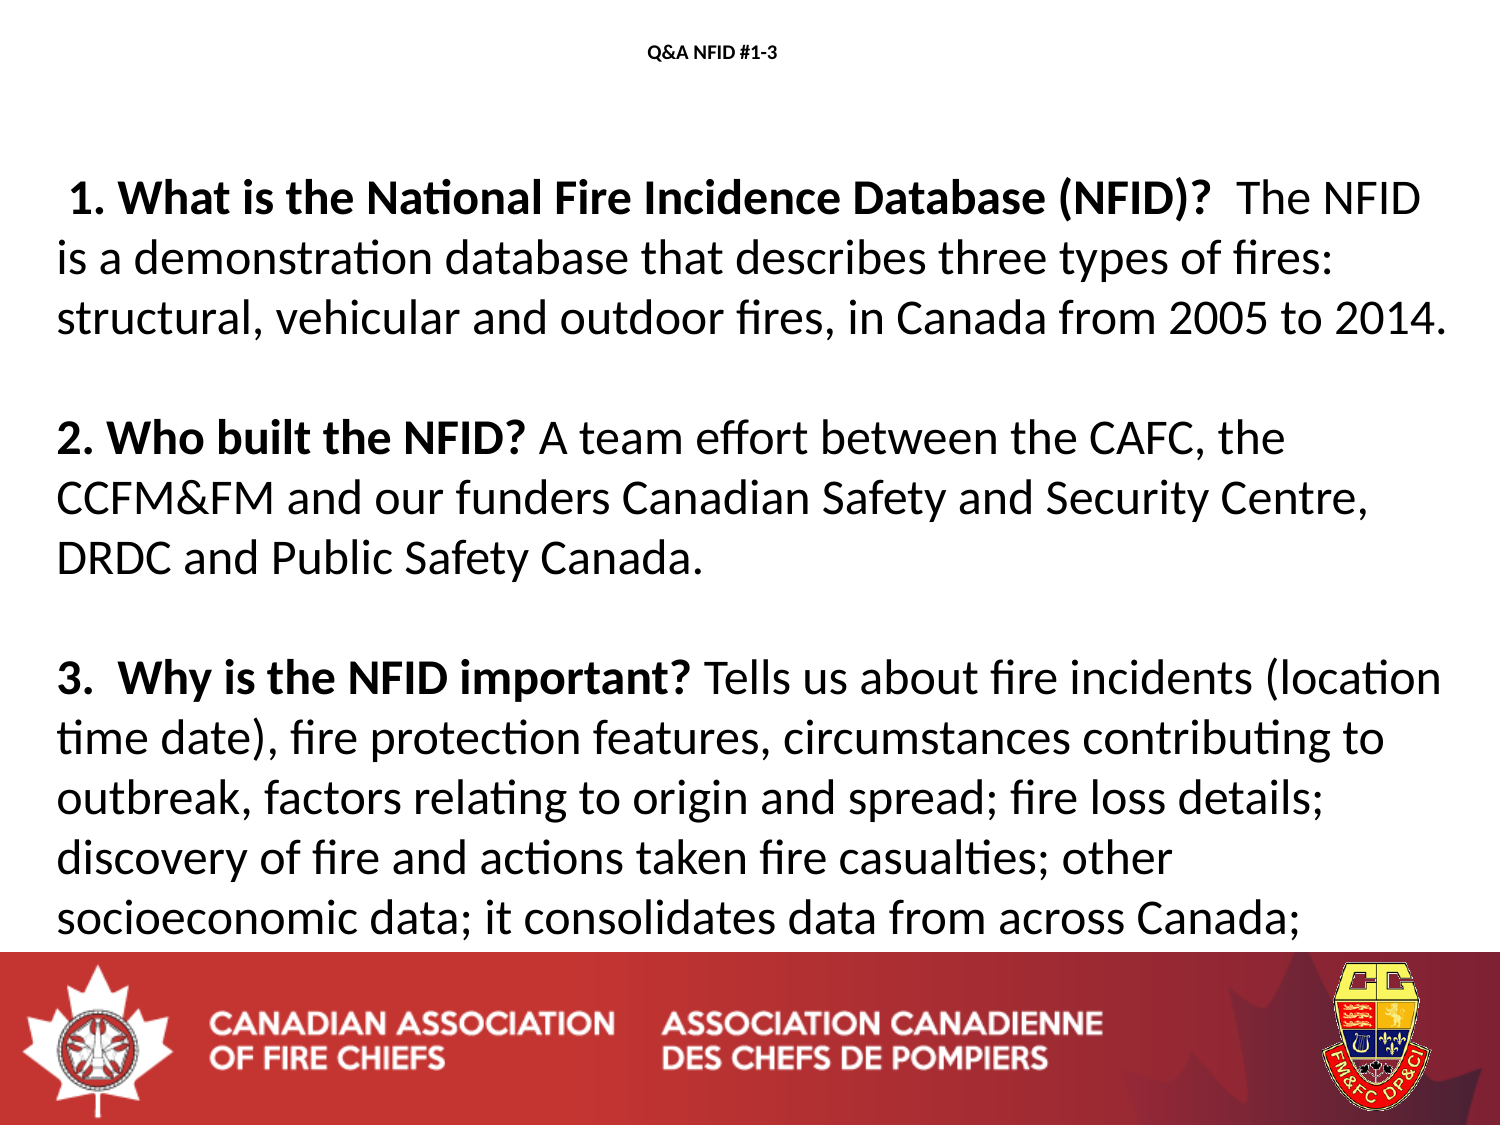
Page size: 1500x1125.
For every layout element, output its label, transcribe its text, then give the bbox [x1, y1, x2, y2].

text_box 1. What is the National Fire Incidence Database (NFID)? The NFID is a demonstration database that describes three types of fires: structural, vehicular and outdoor fires, in Canada from 2005 to 2014. 2. Who built the NFID? A team effort between the CAFC, the CCFM&FM and our funders Canadian Safety and Security Centre, DRDC and Public Safety Canada. 3. Why is the NFID important? Tells us about fire incidents (location time date), fire protection features, circumstances contributing to outbreak, factors relating to origin and spread; fire loss details; discovery of fire and actions taken fire casualties; other socioeconomic data; it consolidates data from across Canada; [41, 157, 1467, 951]
picture [0, 952, 1500, 1125]
title Q&A NFID #1-3 [75, 30, 1350, 157]
